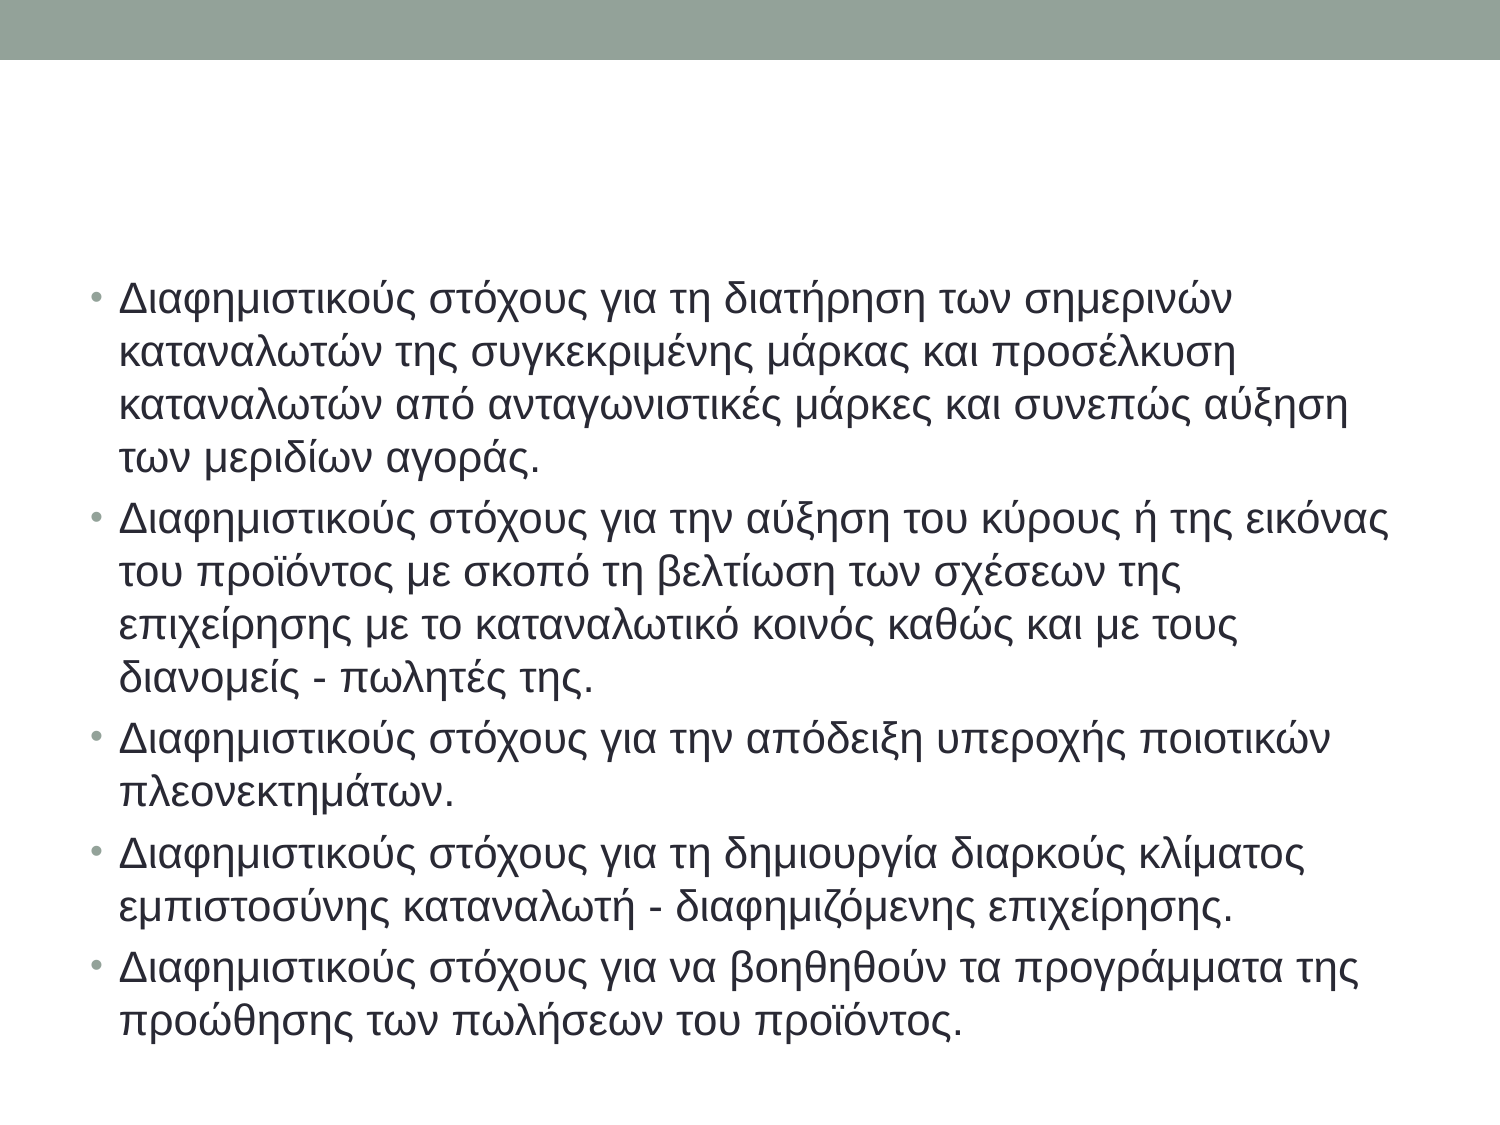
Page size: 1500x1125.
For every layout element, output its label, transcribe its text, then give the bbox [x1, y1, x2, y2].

list Διαφημιστικούς στόχους για τη διατήρηση των σημερινών καταναλωτών της συγκεκριμένης μάρκας και προσέλκυση καταναλωτών από ανταγωνιστικές μάρκες και συνεπώς αύξηση των μεριδίων αγοράς. Διαφημιστικούς στόχους για την αύξηση του κύρους ή της εικόνας του προϊόντος με σκοπό τη βελτίωση των σχέσεων της επιχείρησης με το καταναλωτικό κοινός καθώς και με τους διανομείς - πωλητές της. Διαφημιστικούς στόχους για την απόδειξη υπεροχής ποιοτικών πλεονεκτημάτων. Διαφημιστικούς στόχους για τη δημιουργία διαρκούς κλίματος εμπιστοσύνης καταναλωτή - διαφημιζόμενης επιχείρησης. Διαφημιστικούς στόχους για να βοηθηθούν τα προγράμματα της προώθησης των πωλήσεων του προϊόντος. [75, 262, 1425, 1063]
